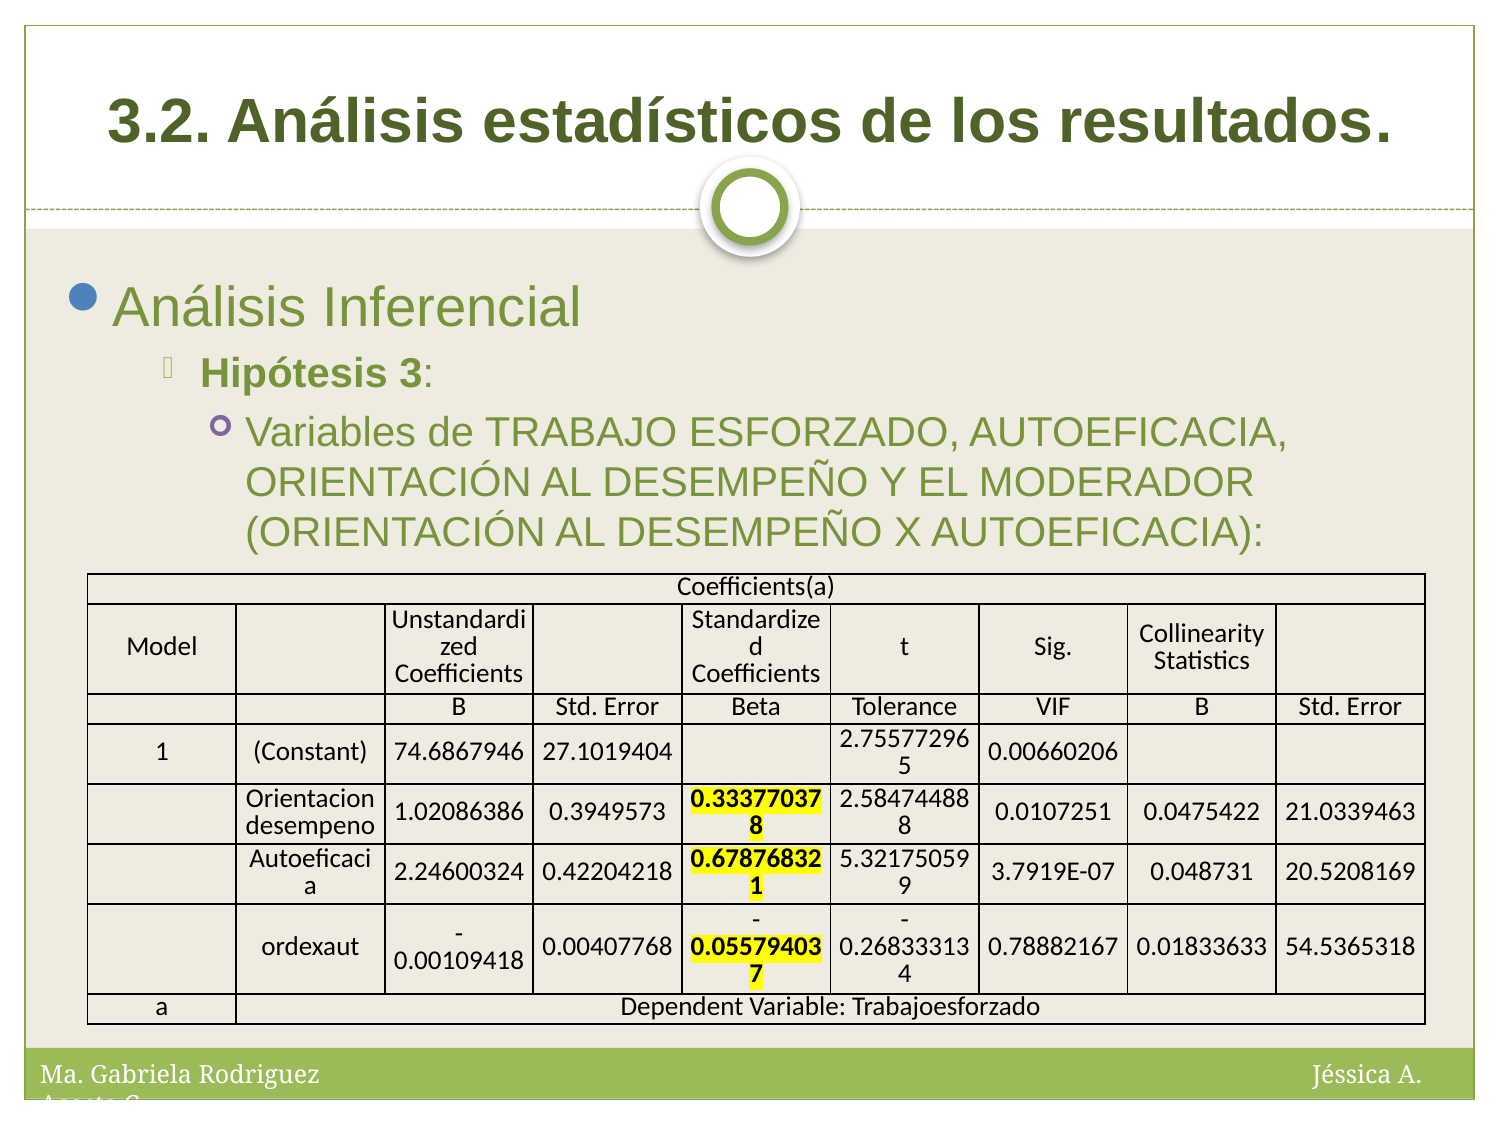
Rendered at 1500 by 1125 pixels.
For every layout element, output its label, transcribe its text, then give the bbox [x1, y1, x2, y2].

table_cell 0.78882167 [980, 905, 1127, 993]
table_cell 27.1019404 [534, 725, 681, 783]
table_cell Std. Error [534, 695, 681, 723]
table_cell 20.5208169 [1277, 845, 1424, 903]
table_cell 3.7919E-07 [980, 845, 1127, 903]
table_cell Autoeficacia [237, 845, 384, 903]
table_cell -0.268333134 [831, 905, 978, 993]
table_cell -0.055794037 [683, 905, 830, 993]
table_cell 2.24600324 [386, 845, 532, 903]
table_cell -0.00109418 [386, 905, 532, 993]
table_cell 0.0475422 [1128, 785, 1275, 843]
table_cell 0.00660206 [980, 725, 1127, 783]
table_cell 0.678768321 [683, 845, 830, 903]
table_cell t [831, 605, 978, 693]
table_cell 0.3949573 [534, 785, 681, 843]
table_cell Dependent Variable: Trabajoesforzado [237, 995, 1424, 1023]
table_cell 2.755772965 [831, 725, 978, 783]
table_cell ordexaut [237, 905, 384, 993]
table_cell [88, 785, 235, 843]
table_cell [237, 695, 384, 723]
table_cell 0.42204218 [534, 845, 681, 903]
list Análisis Inferencial Hipótesis 3: Variables de TRABAJO ESFORZADO, AUTOEFICACIA, ORIENTACIÓN AL DESEMPEÑO Y EL MODERADOR (ORIENTACIÓN AL DESEMPEÑO X AUTOEFICACIA): [49, 262, 1446, 1051]
table_cell [237, 605, 384, 693]
table_cell Sig. [980, 605, 1127, 693]
table_cell [683, 725, 830, 783]
table_cell [88, 905, 235, 993]
table_header Coefficients(a) [88, 575, 1424, 603]
table_cell Collinearity Statistics [1128, 605, 1275, 693]
table_cell (Constant) [237, 725, 384, 783]
table_cell Standardized Coefficients [683, 605, 830, 693]
title 3.2. Análisis estadísticos de los resultados. [12, 24, 1488, 163]
table_cell 1 [88, 725, 235, 783]
table_cell 21.0339463 [1277, 785, 1424, 843]
table_cell a [88, 995, 235, 1023]
table_cell [88, 695, 235, 723]
table_cell Orientaciondesempeno [237, 785, 384, 843]
table_cell 1.02086386 [386, 785, 532, 843]
table_cell 0.333770378 [683, 785, 830, 843]
table_cell [1128, 725, 1275, 783]
table_cell 0.0107251 [980, 785, 1127, 843]
table_cell 5.321750599 [831, 845, 978, 903]
table_cell B [386, 695, 532, 723]
table_cell [534, 605, 681, 693]
table_cell Unstandardized Coefficients [386, 605, 532, 693]
table_cell 0.00407768 [534, 905, 681, 993]
table_cell B [1128, 695, 1275, 723]
table_cell [1277, 725, 1424, 783]
table_cell VIF [980, 695, 1127, 723]
table_cell Beta [683, 695, 830, 723]
table_cell 74.6867946 [386, 725, 532, 783]
table_cell Tolerance [831, 695, 978, 723]
table_cell Model [88, 605, 235, 693]
table_cell [1277, 605, 1424, 693]
table_cell 2.584744888 [831, 785, 978, 843]
table_cell Std. Error [1277, 695, 1424, 723]
table_cell 0.048731 [1128, 845, 1275, 903]
table_cell 0.01833633 [1128, 905, 1275, 993]
footer Ma. Gabriela Rodriguez Jéssica A. Acosta C. [24, 1051, 1463, 1112]
table_cell [88, 845, 235, 903]
table_cell 54.5365318 [1277, 905, 1424, 993]
